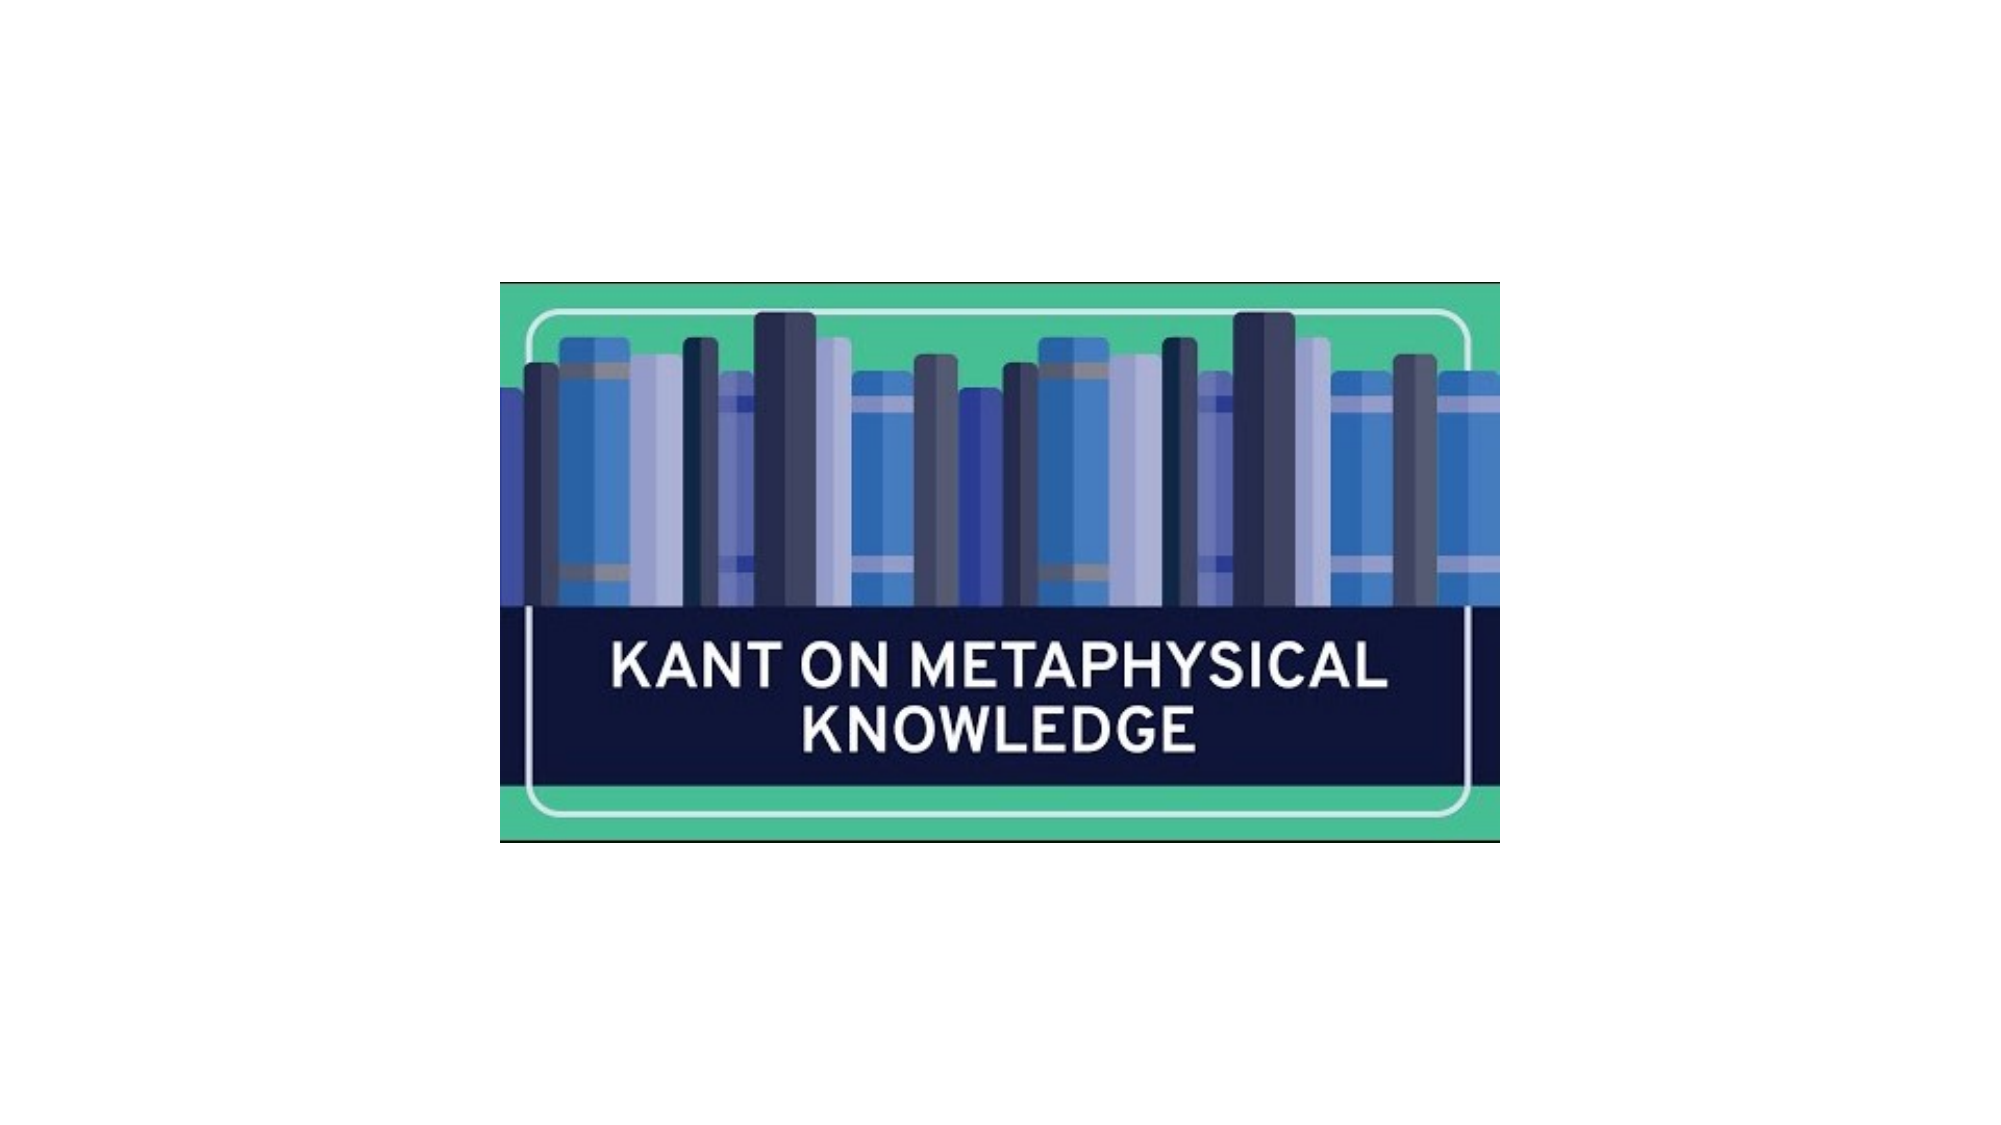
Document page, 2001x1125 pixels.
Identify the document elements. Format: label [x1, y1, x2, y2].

text_box [499, 281, 1500, 844]
